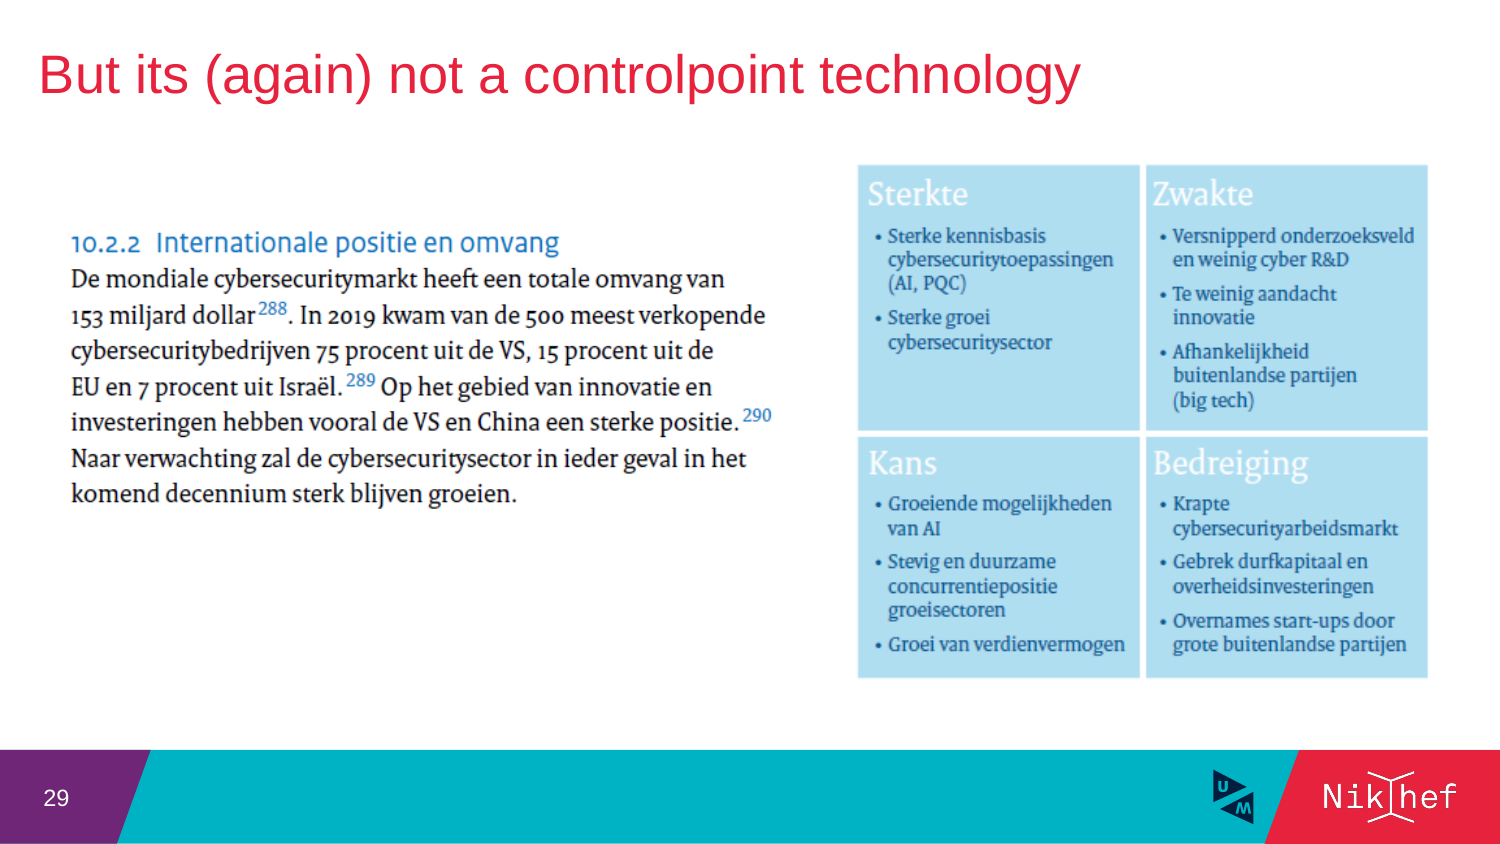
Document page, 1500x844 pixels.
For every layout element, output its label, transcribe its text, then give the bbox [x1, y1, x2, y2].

picture [845, 154, 1439, 690]
list But its (again) not a controlpoint technology [38, 38, 1462, 106]
slide_number 29 [42, 782, 73, 812]
picture [60, 229, 801, 519]
picture [1324, 771, 1456, 823]
